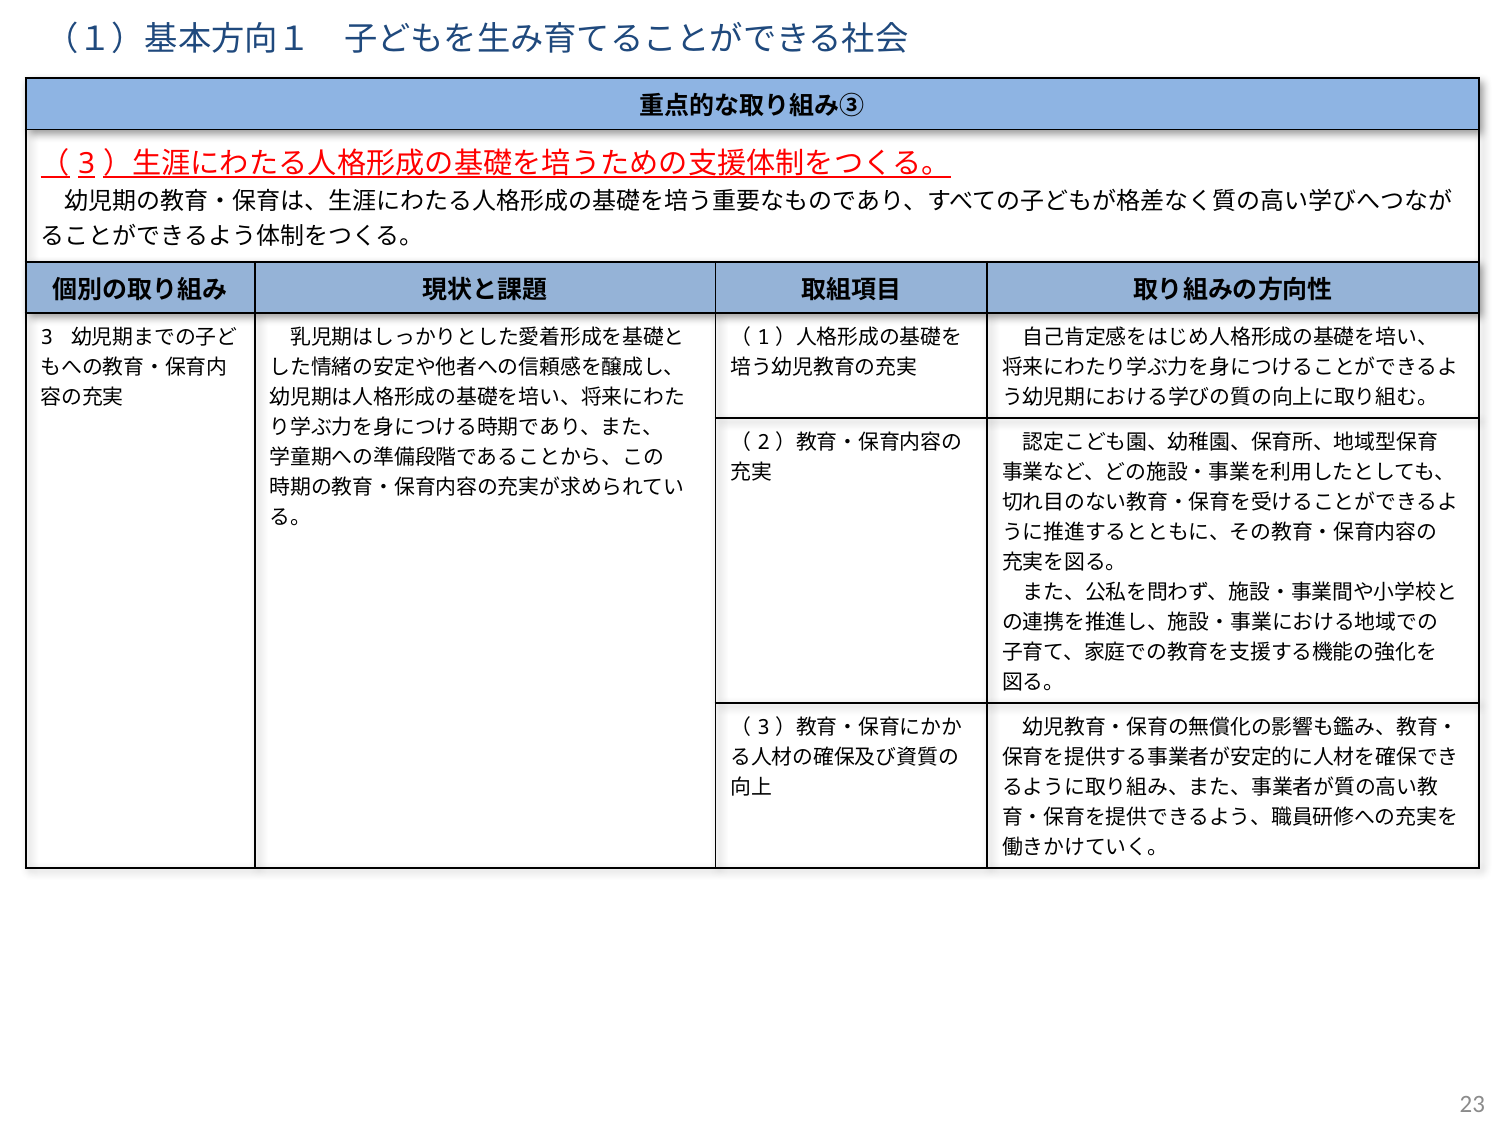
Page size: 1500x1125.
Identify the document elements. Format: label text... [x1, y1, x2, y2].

table_cell 取り組みの方向性 [988, 263, 1478, 312]
table_cell 3 幼児期までの子どもへの教育・保育内容の充実 [27, 314, 254, 867]
table_header 重点的な取り組み③ [27, 79, 1478, 129]
table_cell 取組項目 [716, 263, 986, 312]
table_cell 幼児教育・保育の無償化の影響も鑑み、教育・保育を提供する事業者が安定的に人材を確保できるように取り組み、また、事業者が質の高い教育・保育を提供できるよう、職員研修への充実を働きかけていく。 [988, 704, 1478, 867]
table_cell 個別の取り組み [27, 263, 254, 312]
table_cell 認定こども園、幼稚園、保育所、地域型保育 事業など、どの施設・事業を利用したとしても、切れ目のない教育・保育を受けることができるように推進するとともに、その教育・保育内容の 充実を図る。 また、公私を問わず、施設・事業間や小学校との連携を推進し、施設・事業における地域での 子育て、家庭での教育を支援する機能の強化を 図る。 [988, 419, 1478, 702]
table_cell （1）人格形成の基礎を 培う幼児教育の充実 [716, 314, 986, 417]
table_cell 乳児期はしっかりとした愛着形成を基礎とした情緒の安定や他者への信頼感を醸成し、幼児期は人格形成の基礎を培い、将来にわたり学ぶ力を身につける時期であり、また、 学童期への準備段階であることから、この 時期の教育・保育内容の充実が求められている。 [256, 314, 715, 867]
slide_number 23 [1149, 1065, 1500, 1125]
table_cell （3）生涯にわたる人格形成の基礎を培うための支援体制をつくる。 幼児期の教育・保育は、生涯にわたる人格形成の基礎を培う重要なものであり、すべての子どもが格差なく質の高い学びへつながることができるよう体制をつくる。 [27, 130, 1478, 261]
table_cell （2）教育・保育内容の 充実 [716, 419, 986, 702]
table_cell 現状と課題 [256, 263, 715, 312]
text_box （１）基本方向１ 子どもを生み育てることができる社会 [30, 9, 1484, 65]
table_cell （3）教育・保育にかかる人材の確保及び資質の 向上 [716, 704, 986, 867]
table_cell 自己肯定感をはじめ人格形成の基礎を培い、 将来にわたり学ぶ力を身につけることができるよう幼児期における学びの質の向上に取り組む。 [988, 314, 1478, 417]
